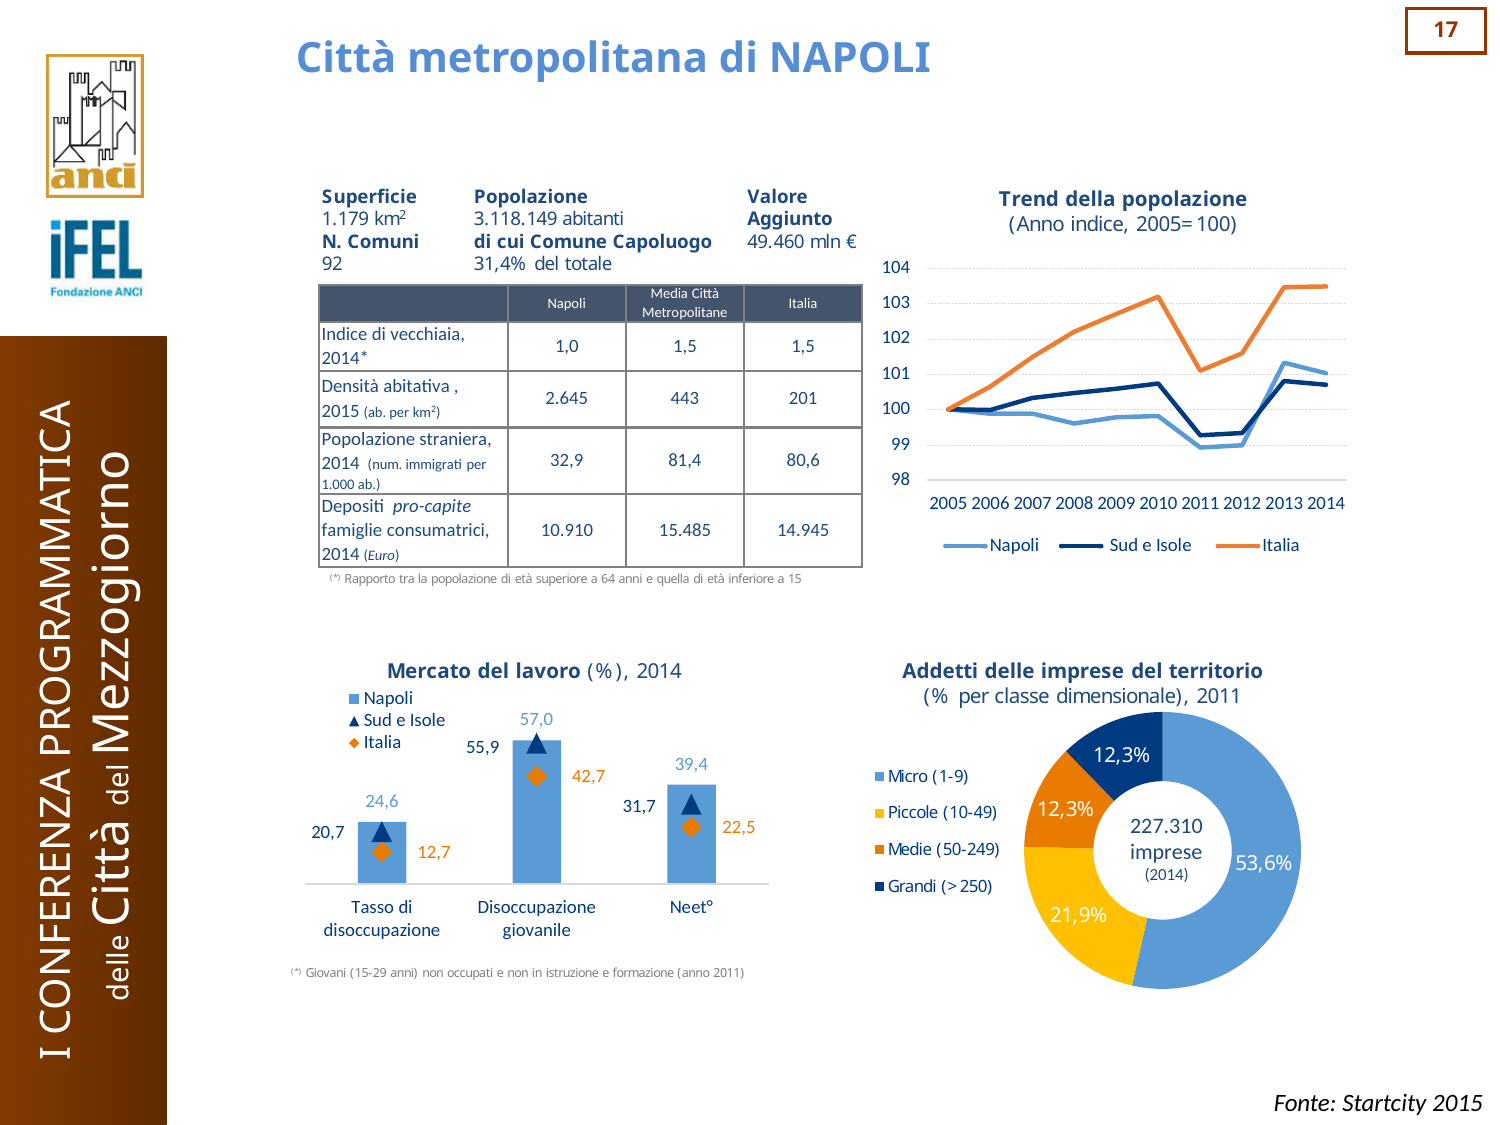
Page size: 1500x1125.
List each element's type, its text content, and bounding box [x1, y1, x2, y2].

slide_number 17 [1406, 8, 1486, 54]
picture [275, 649, 1337, 1017]
text_box Fonte: Startcity 2015 [1258, 1079, 1499, 1125]
text_box Città metropolitana di NAPOLI [281, 23, 1243, 89]
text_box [0, 54, 167, 1125]
picture [306, 176, 1370, 595]
